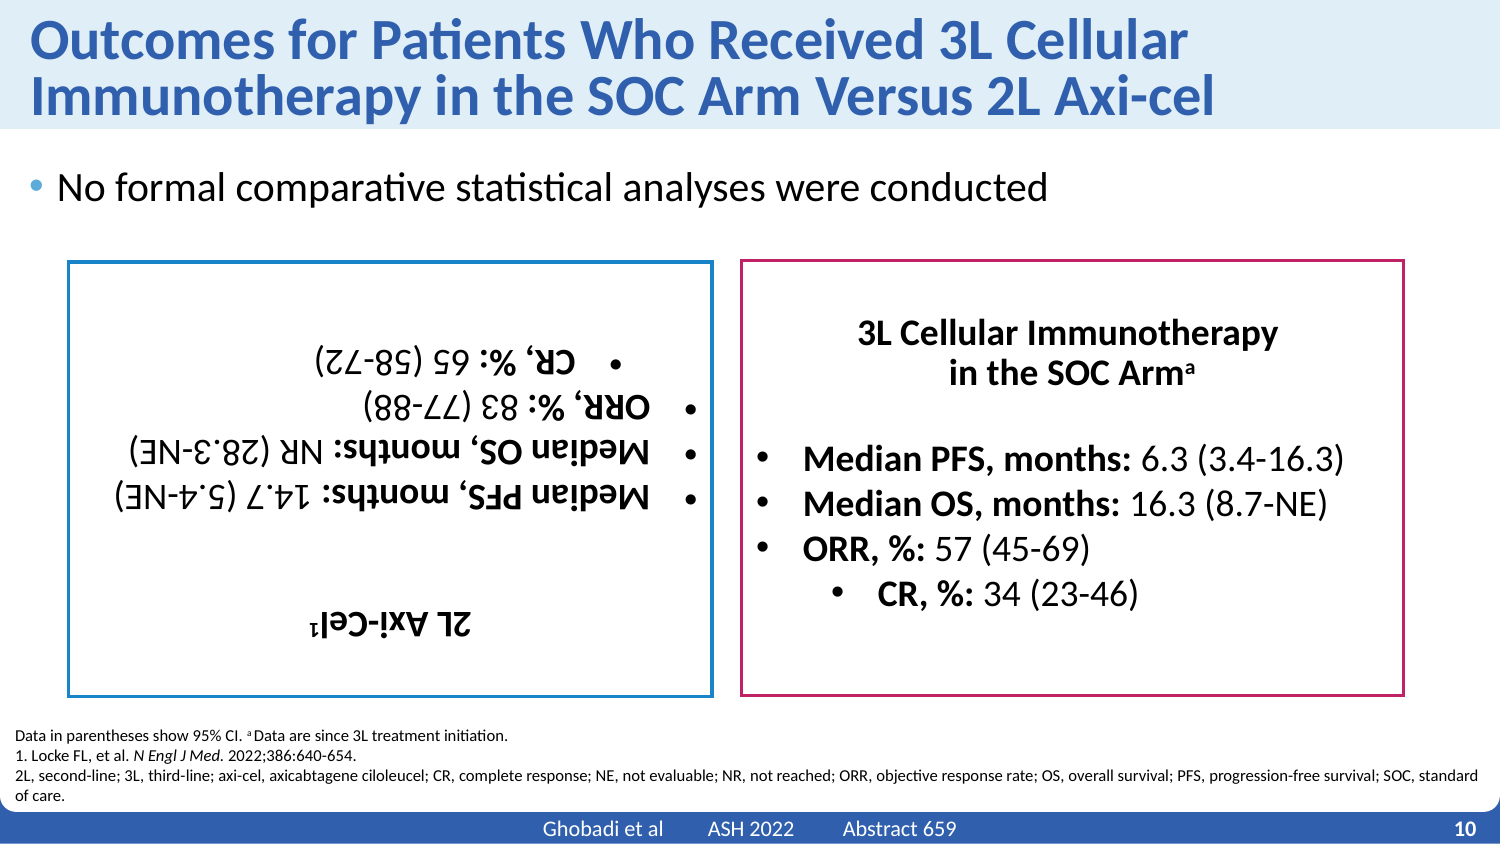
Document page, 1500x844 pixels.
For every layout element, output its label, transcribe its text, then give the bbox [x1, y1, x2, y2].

slide_number 10 [1396, 805, 1492, 844]
title Outcomes for Patients Who Received 3L Cellular Immunotherapy in the SOC Arm Versus 2L Axi-cel [0, 0, 1500, 129]
text_box 3L Cellular Immunotherapy in the SOC Arma Median PFS, months: 6.3 (3.4-16.3) Median OS, months: 16.3 (8.7-NE) ORR, %: 57 (45-69) CR, %: 34 (23-46) [741, 260, 1404, 696]
list No formal comparative statistical analyses were conducted [29, 160, 1471, 758]
text_box 2L Axi-Cel1 Median PFS, months: 14.7 (5.4-NE) Median OS, months: NR (28.3-NE) ORR, %: 83 (77-88) CR, %: 65 (58-72) [68, 262, 712, 697]
footer Data in parentheses show 95% CI. a Data are since 3L treatment initiation. 1. Locke FL, et al. N Engl J Med. 2022;386:640-654. 2L, second-line; 3L, third-line; axi-cel, axicabtagene ciloleucel; CR, complete response; NE, not evaluable; NR, not reached; ORR, objective response rate; OS, overall survival; PFS, progression-free survival; SOC, standard of care. [0, 774, 1500, 813]
